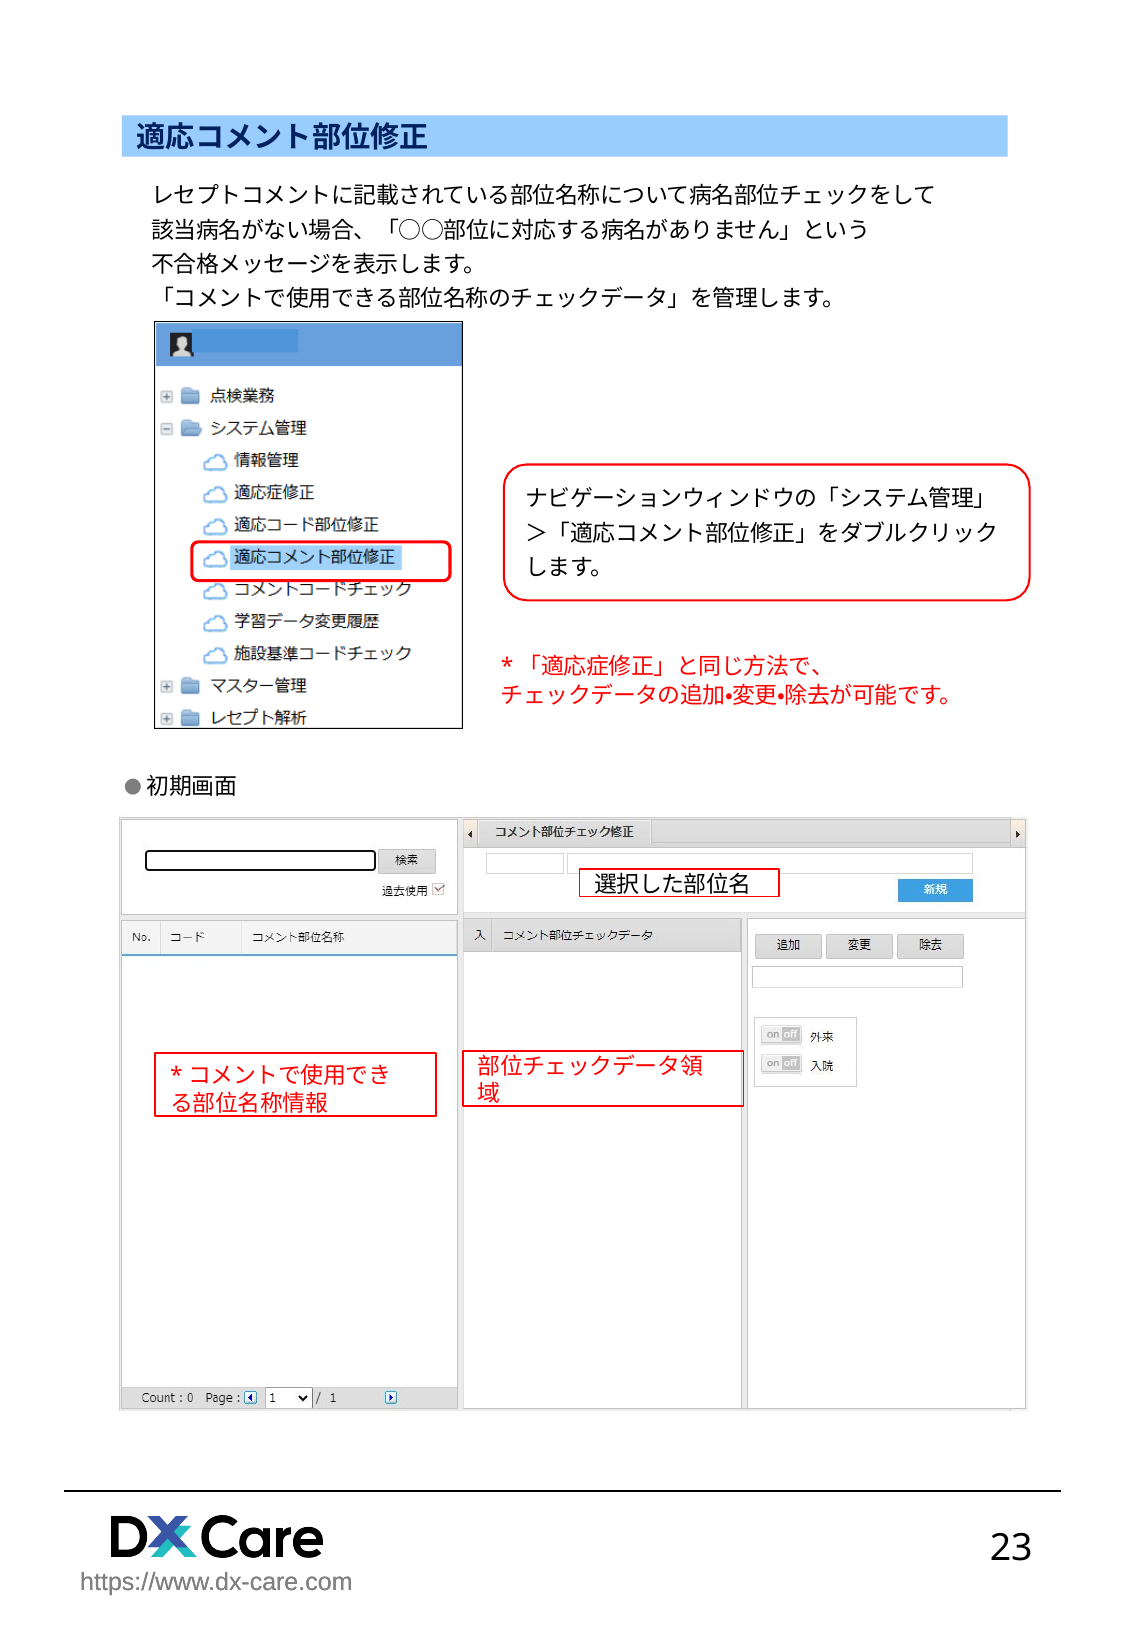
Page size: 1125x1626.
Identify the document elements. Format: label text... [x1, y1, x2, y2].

picture [117, 813, 1031, 1414]
text_box 適応コメント部位修正 [120, 114, 1009, 158]
slide_number 69 [794, 1515, 1048, 1602]
text_box 初期画面 [121, 769, 310, 799]
text_box *「適応症修正」と同じ方法で、 チェックデータの追加・変更・除去が可能です。 [498, 649, 1030, 709]
text_box １．「適応コメント部位チェックデータ」修整 レセプトコメントに記載されている部位名称について病名部位チェックをして 該当病名がない場合、「○○部位に対応する病名がありません」という 不合格メッセージを表示します。 「コメントで使用できる部位名称のチェックデータ」を管理します。 [121, 158, 979, 312]
picture [111, 1515, 323, 1558]
picture [154, 321, 464, 729]
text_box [503, 463, 1031, 601]
